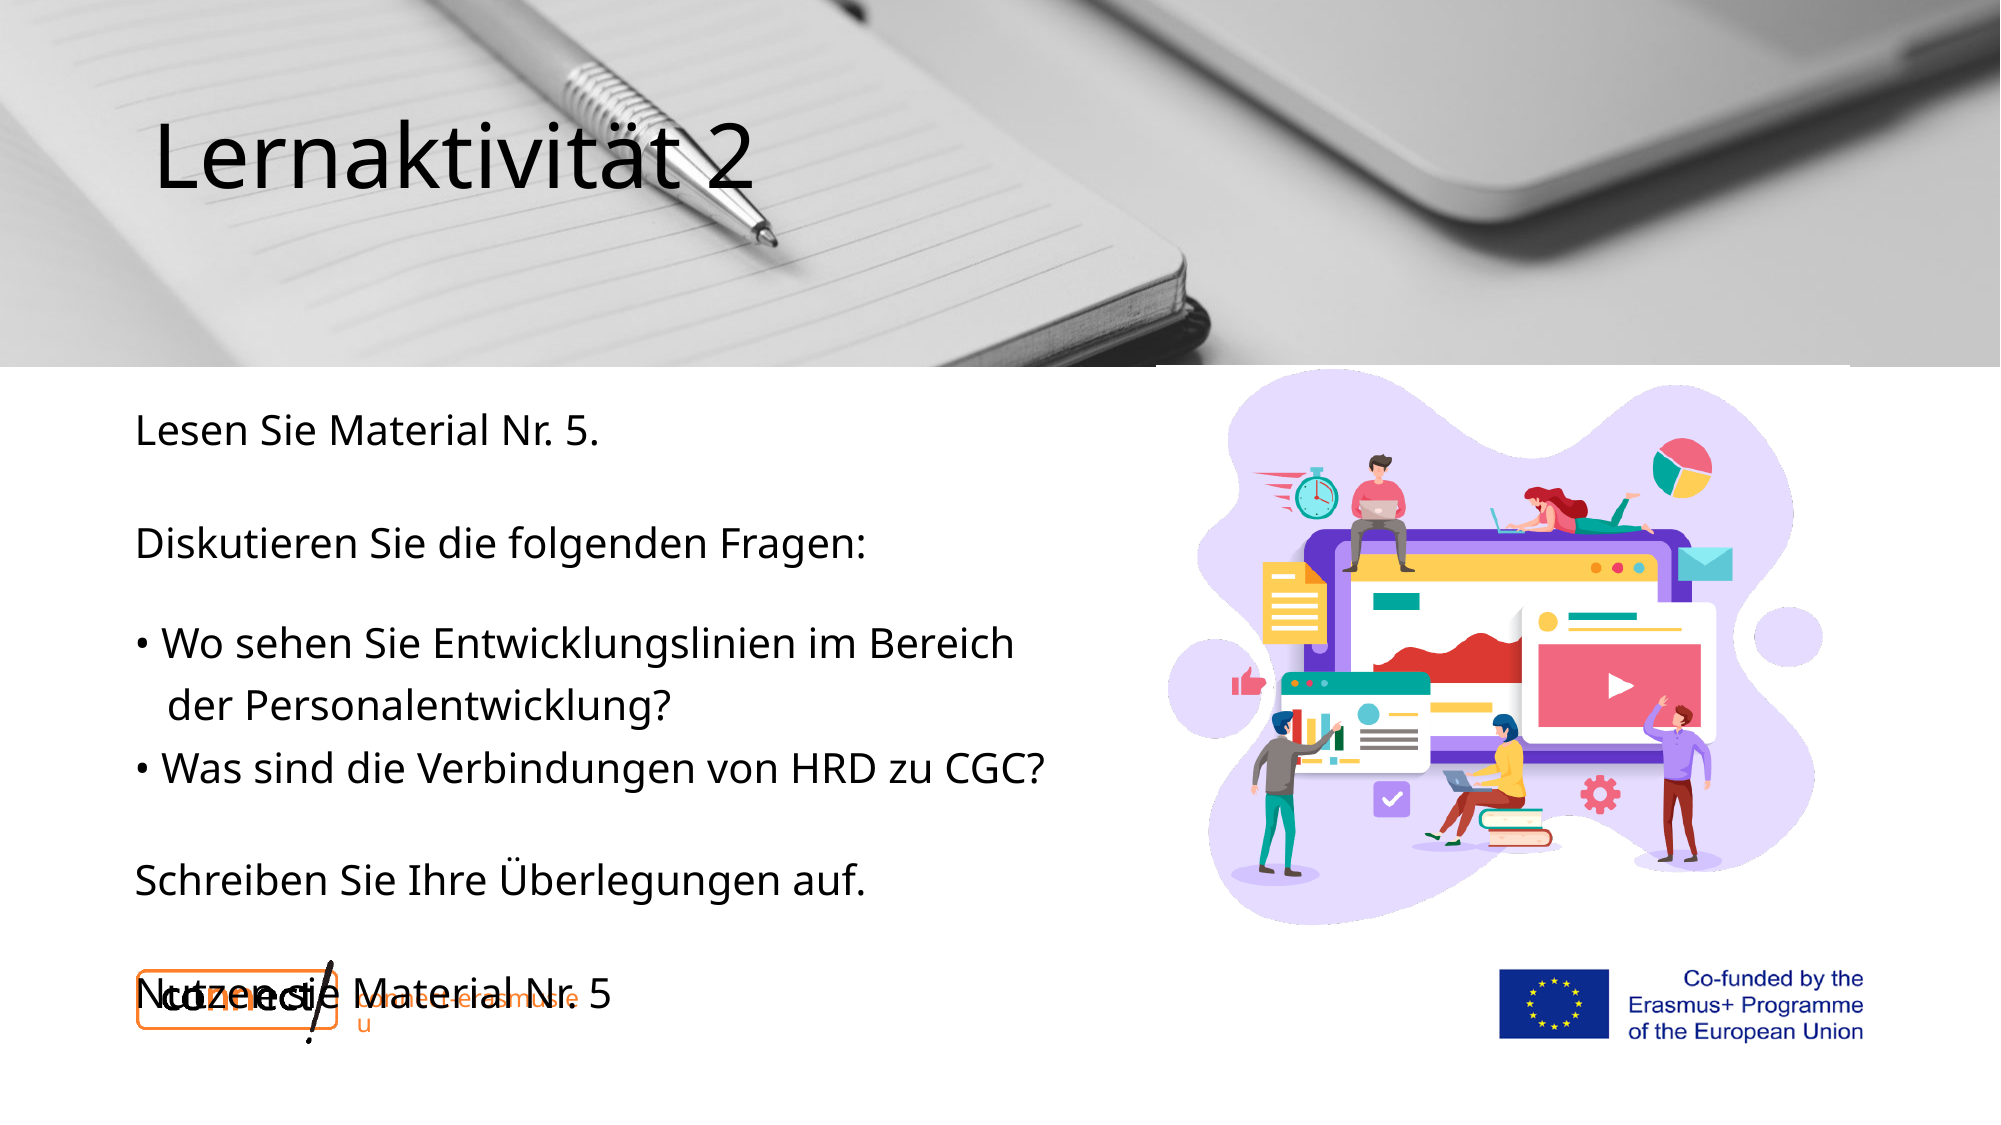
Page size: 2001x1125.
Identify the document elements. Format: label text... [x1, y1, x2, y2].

picture [0, 0, 2000, 930]
picture [136, 960, 338, 1044]
footer connect-erasmus.eu [341, 976, 607, 1022]
title Lernaktivität 2 [137, 103, 1861, 216]
list Lesen Sie Material Nr. 5. Diskutieren Sie die folgenden Fragen: • Wo sehen Sie Entwicklungslinien im Bereich der Personalentwicklung? • Was sind die Verbindungen von HRD zu CGC? Schreiben Sie Ihre Überlegungen auf. Nutzen sie Material Nr. 5 [119, 396, 1880, 960]
picture [1498, 968, 1863, 1044]
